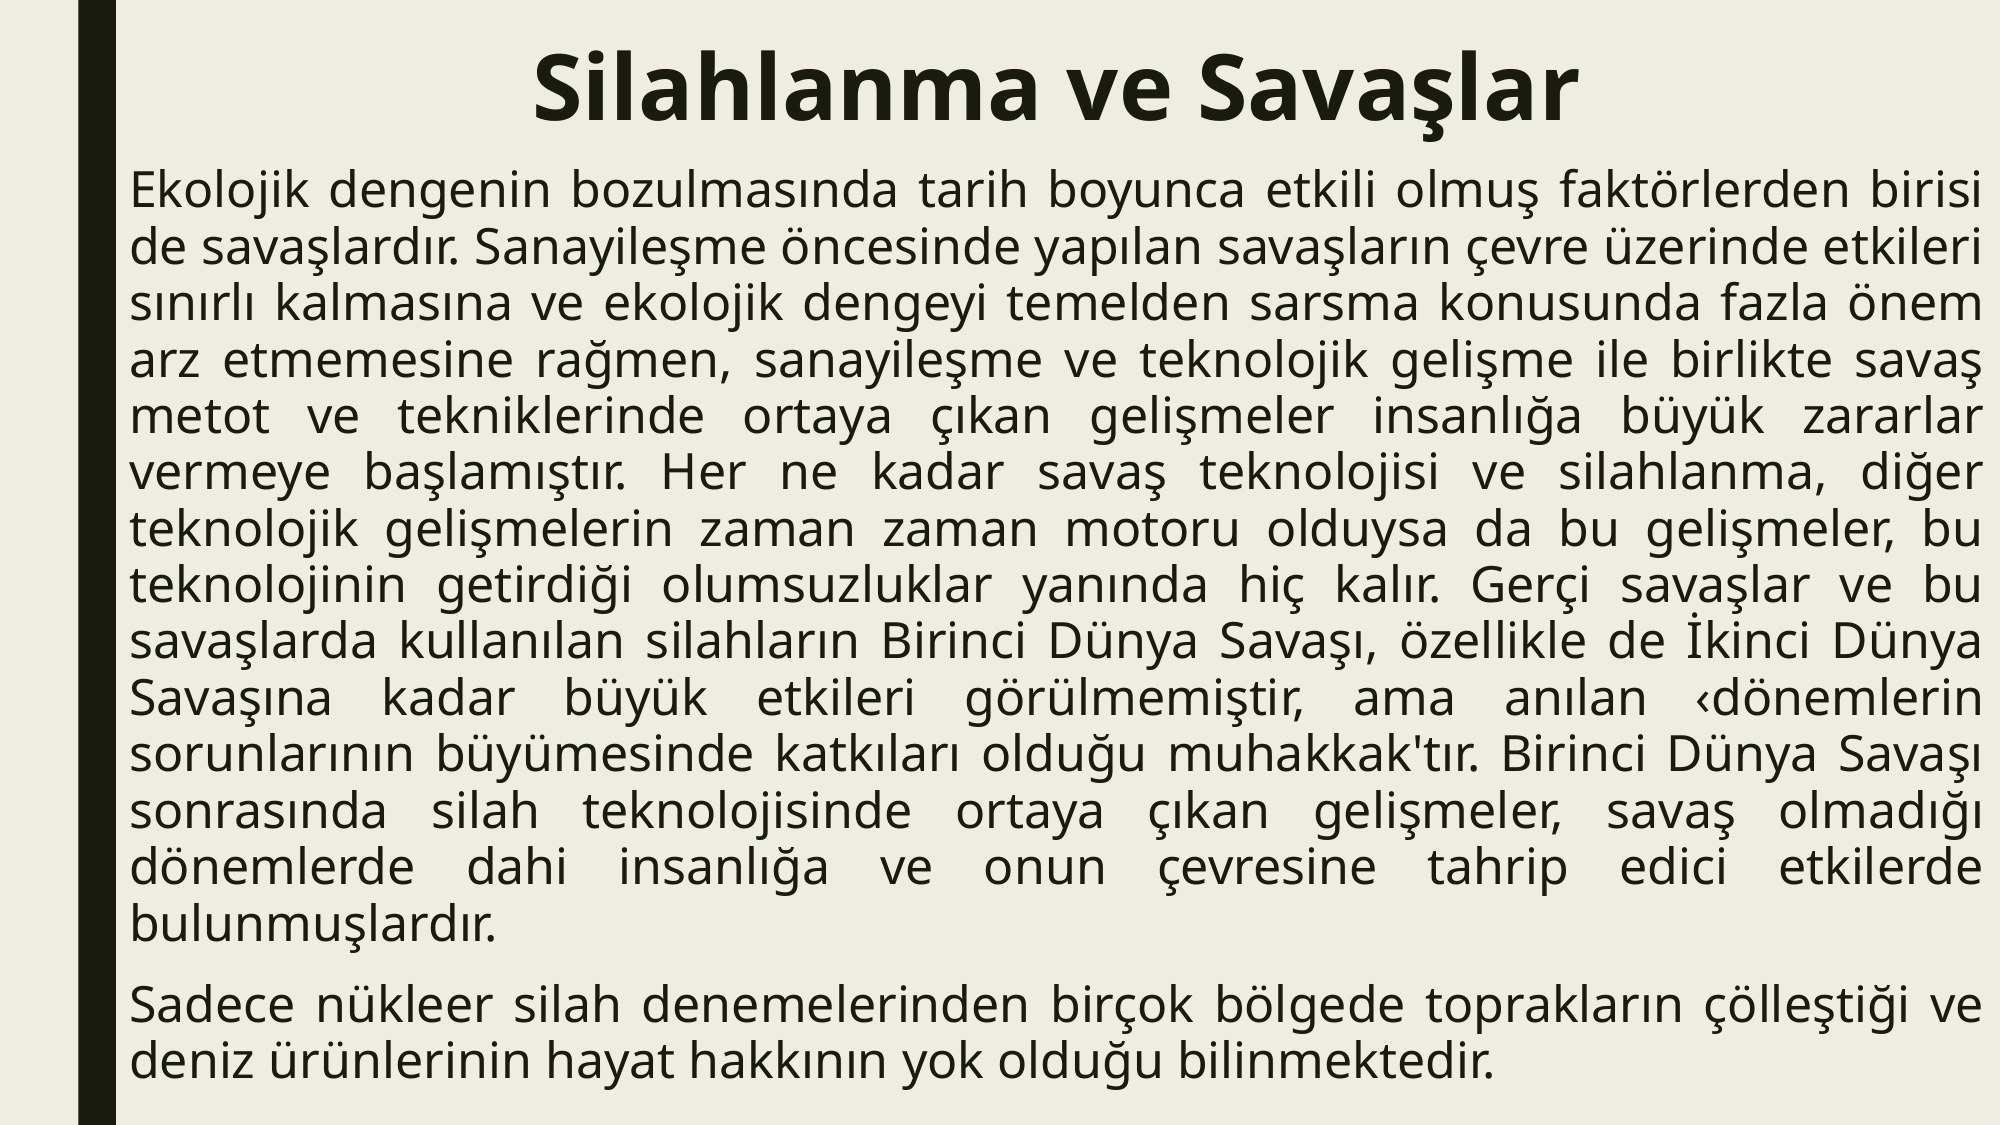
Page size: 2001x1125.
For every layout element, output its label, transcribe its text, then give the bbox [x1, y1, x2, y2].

title Silahlanma ve Savaşlar [114, 34, 2000, 148]
list Ekolojik dengenin bozulmasında tarih boyunca etkili olmuş faktörlerden birisi de savaşlardır. Sanayileşme öncesinde yapılan savaşların çevre üzerinde etkileri sınırlı kalmasına ve ekolojik dengeyi temelden sarsma konusunda fazla önem arz etmemesine rağmen, sanayileşme ve teknolojik gelişme ile birlikte savaş metot ve tekniklerinde ortaya çıkan gelişmeler insanlığa büyük zararlar vermeye başlamıştır. Her ne kadar savaş teknolojisi ve silahlanma, diğer teknolojik gelişmelerin zaman zaman motoru olduysa da bu gelişmeler, bu teknolojinin getirdiği olumsuzluklar yanında hiç kalır. Gerçi savaşlar ve bu savaşlarda kullanılan silahların Birinci Dünya Savaşı, özellikle de İkinci Dünya Savaşına kadar büyük etkileri görülmemiştir, ama anılan ‹dönemlerin sorunlarının büyümesinde katkıları olduğu muhakkak'tır. Birinci Dünya Savaşı sonrasında silah teknolojisinde ortaya çıkan gelişmeler, savaş olmadığı dönemlerde dahi insanlığa ve onun çevresine tahrip edici etkilerde bulunmuşlardır. Sadece nükleer silah denemelerinden birçok bölgede toprakların çölleştiği ve deniz ürünlerinin hayat hakkının yok olduğu bilinmektedir. [114, 155, 2000, 1125]
